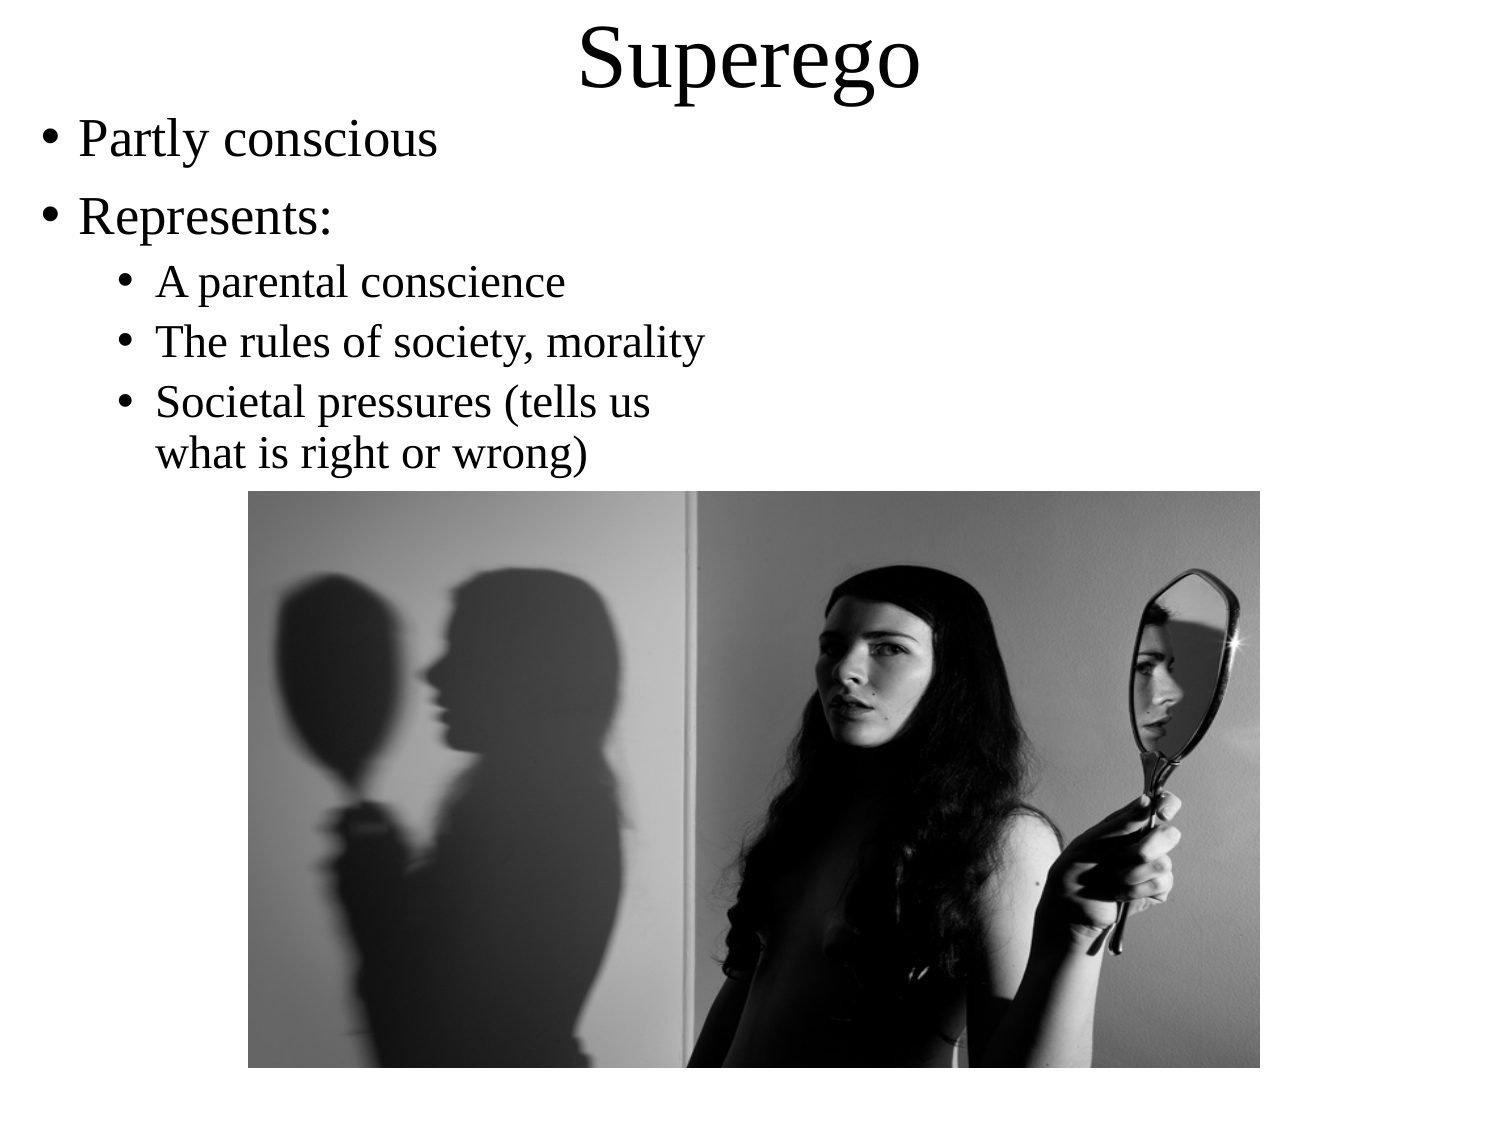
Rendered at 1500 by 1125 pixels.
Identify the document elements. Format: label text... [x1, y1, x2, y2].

title Superego [103, 0, 1397, 117]
list Partly conscious Represents: A parental conscience The rules of society, morality Societal pressures (tells us what is right or wrong) [25, 101, 750, 492]
picture [248, 491, 1260, 1068]
